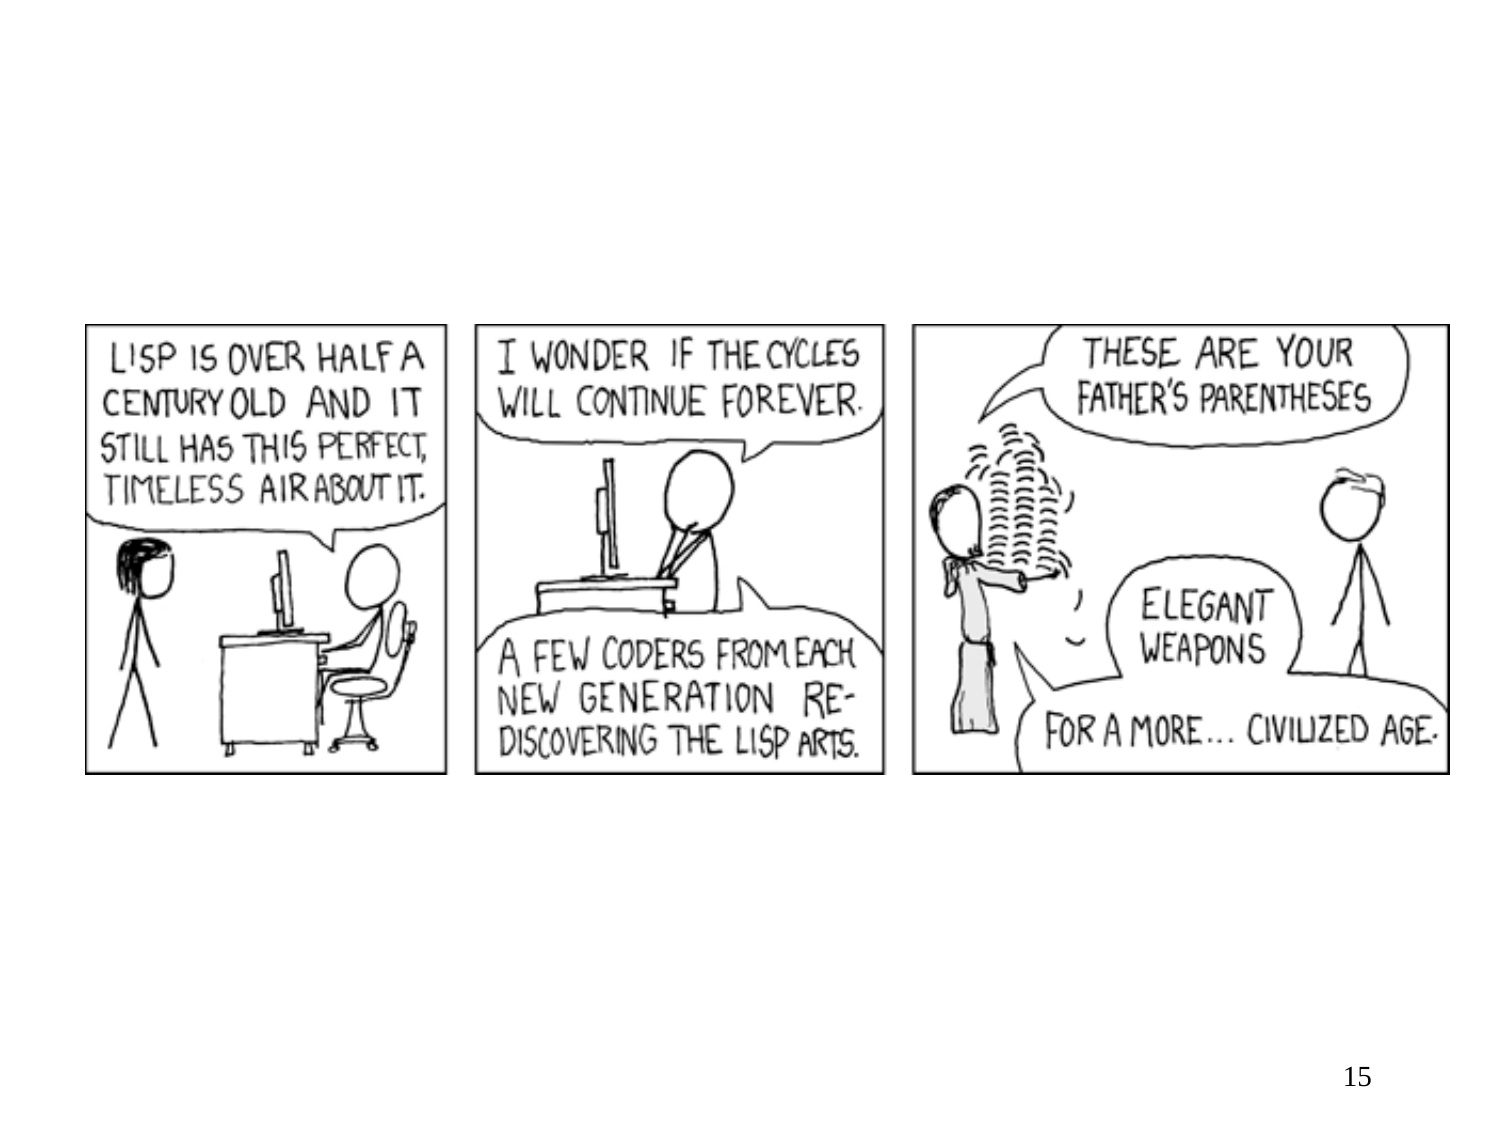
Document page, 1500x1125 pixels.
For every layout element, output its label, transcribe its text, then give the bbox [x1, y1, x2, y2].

picture [84, 324, 1451, 776]
slide_number 15 [1074, 1049, 1388, 1125]
